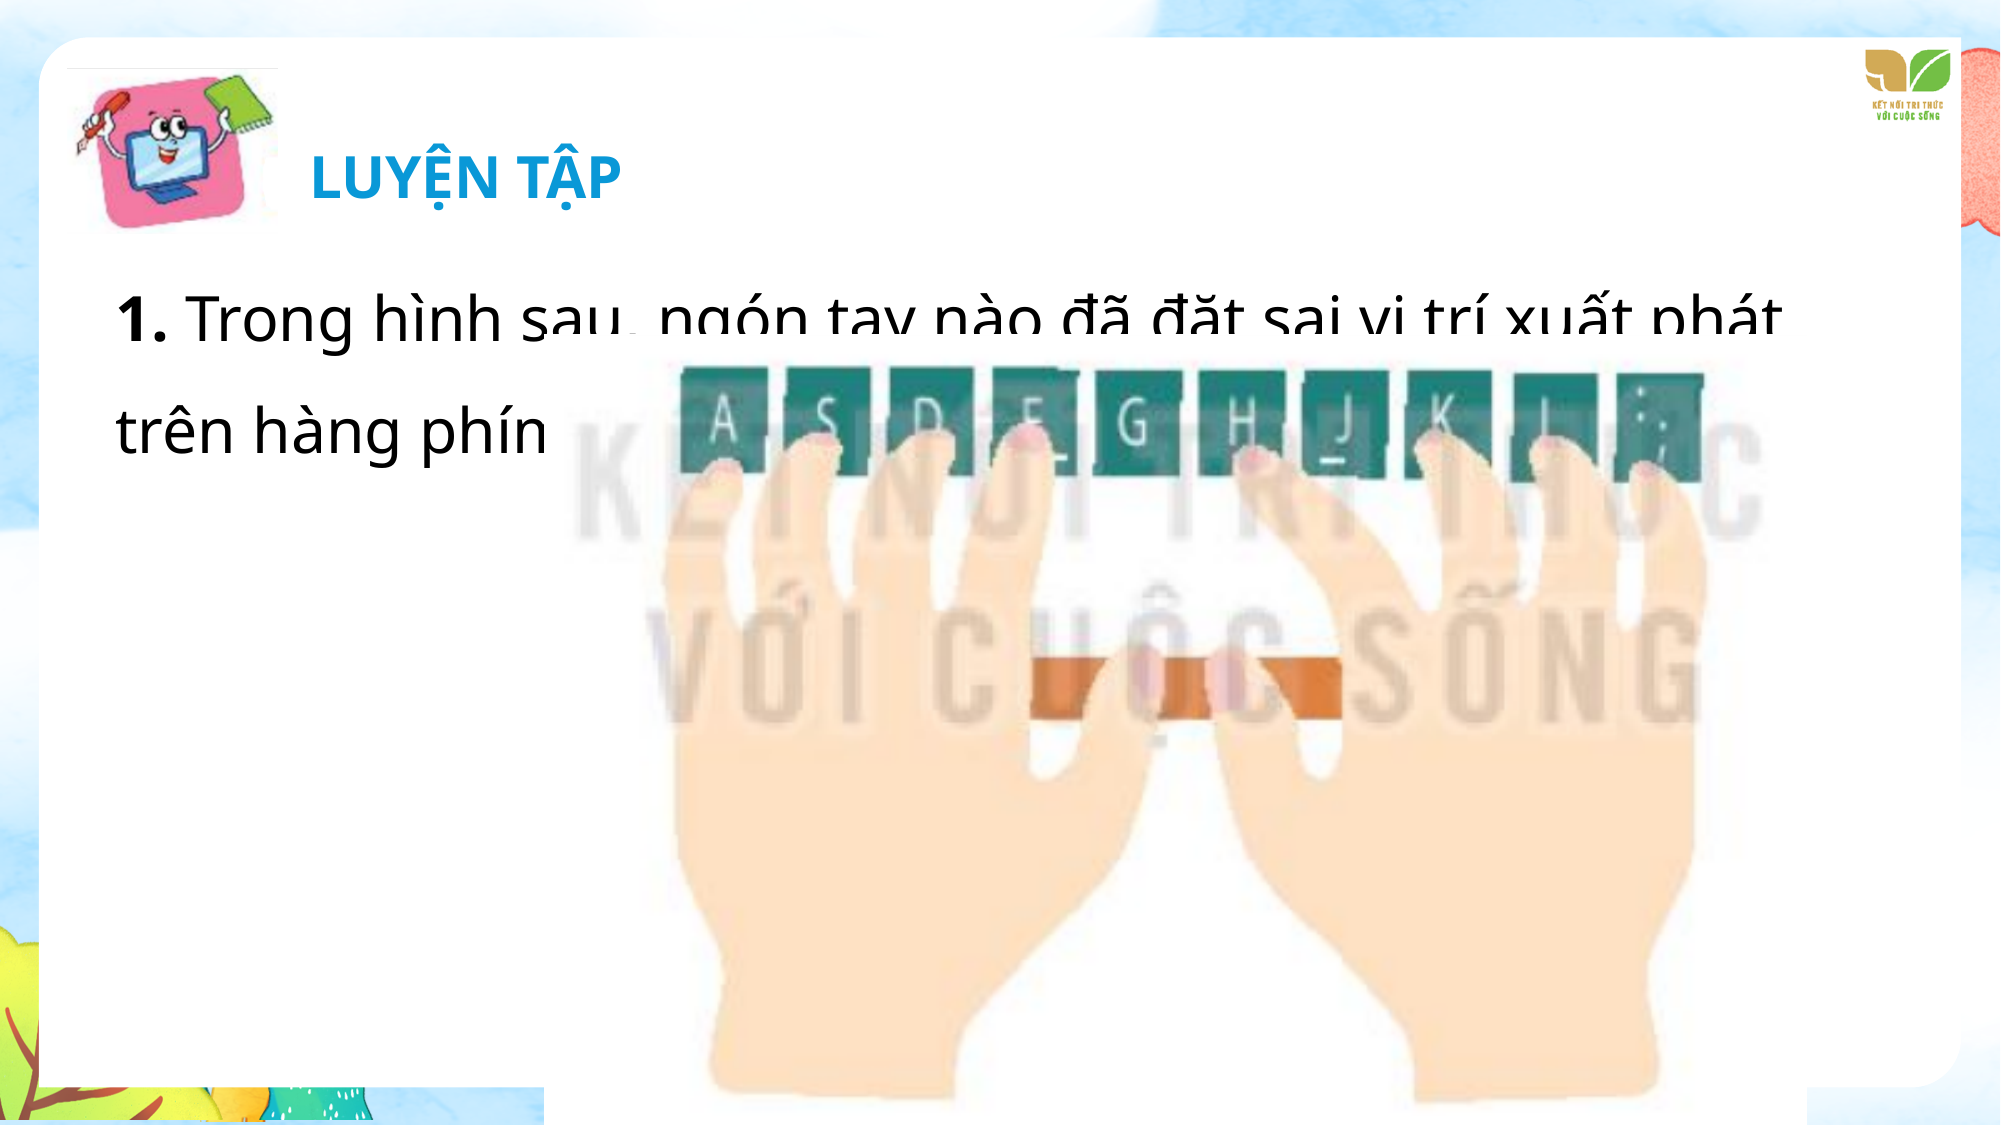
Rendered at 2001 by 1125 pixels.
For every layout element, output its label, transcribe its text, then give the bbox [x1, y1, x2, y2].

picture [0, 0, 2001, 1125]
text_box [67, 67, 686, 234]
text_box 1. Trong hình sau, ngón tay nào đã đặt sai vị trí xuất phát trên hàng phím cơ sở? [100, 233, 1912, 474]
